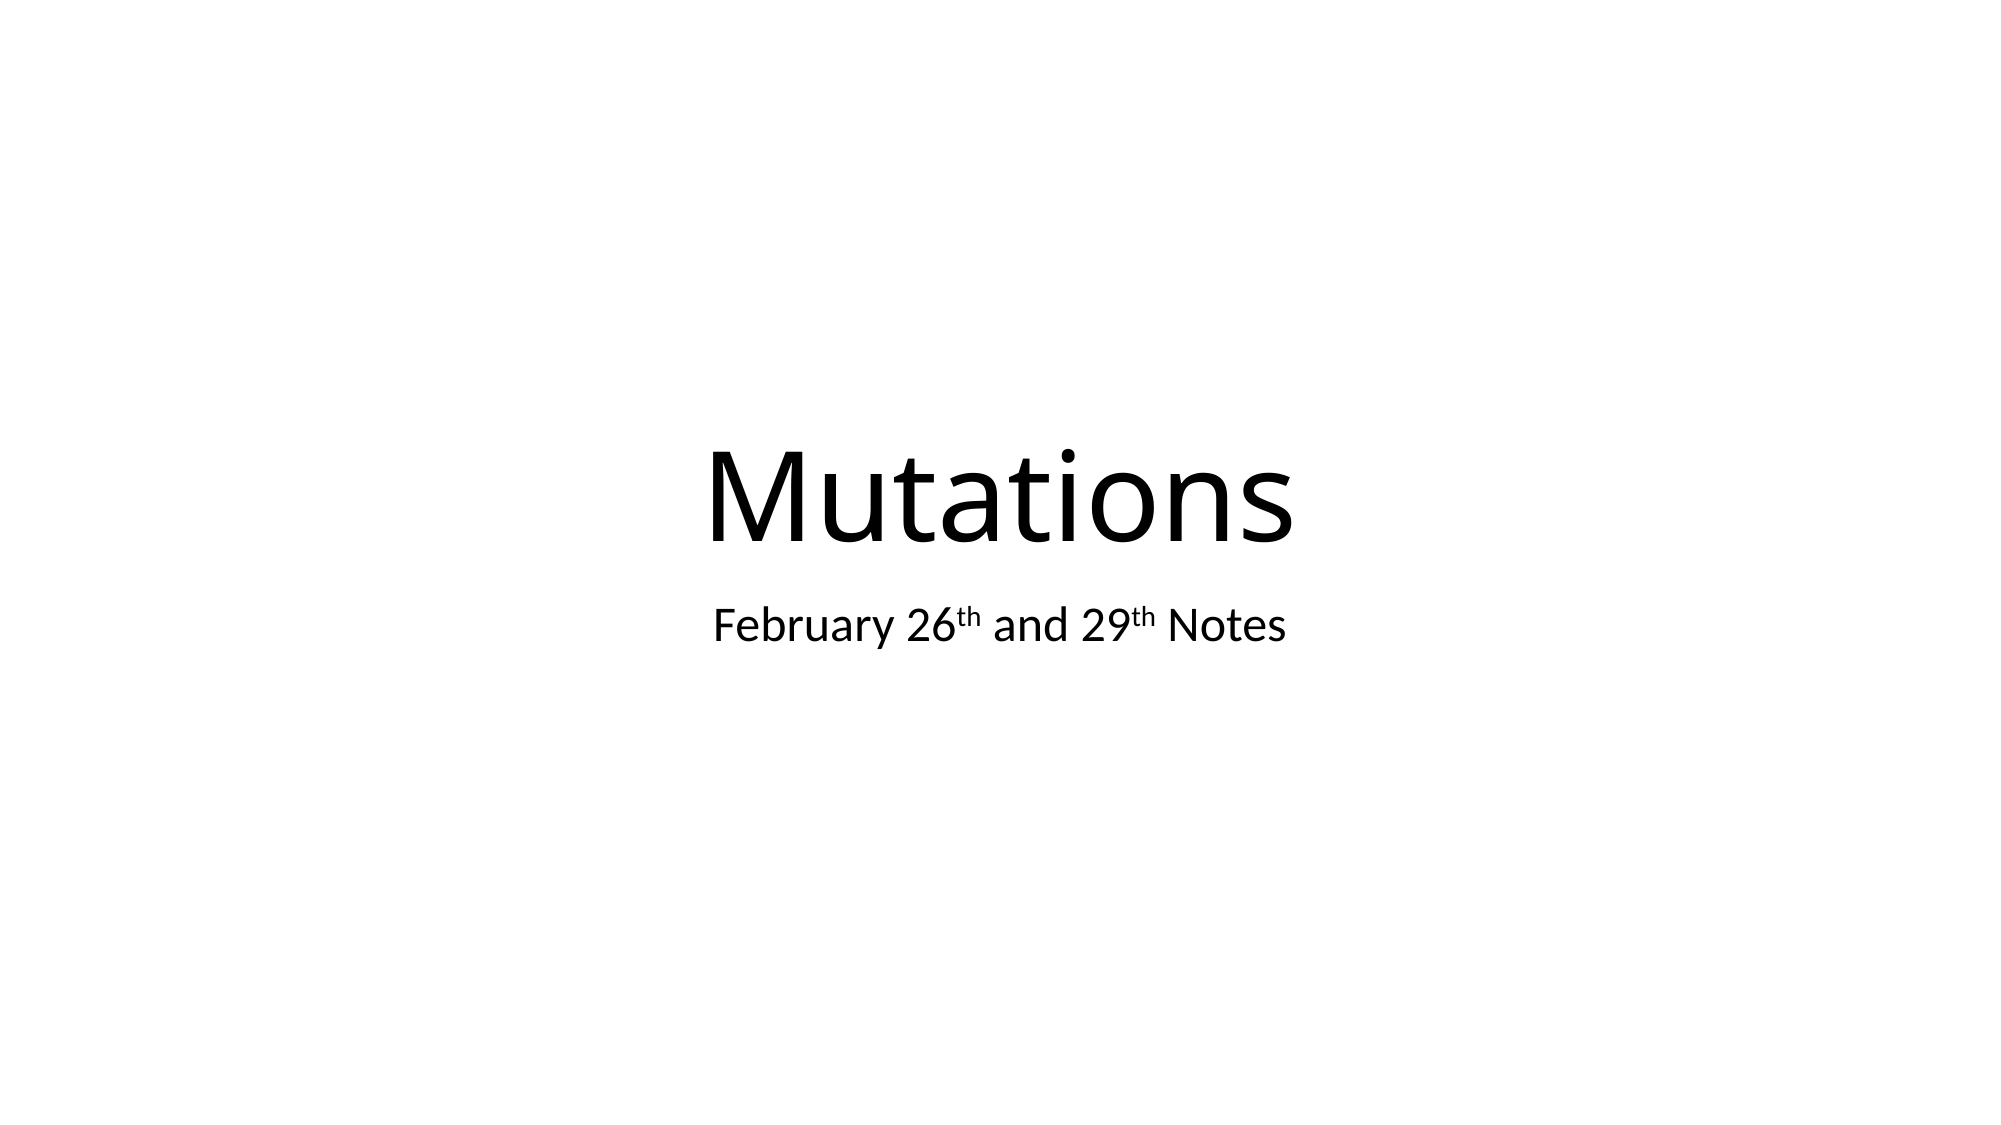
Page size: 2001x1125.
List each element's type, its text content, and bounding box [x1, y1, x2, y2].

subtitle February 26th and 29th Notes [249, 590, 1750, 863]
title Mutations [249, 184, 1750, 576]
